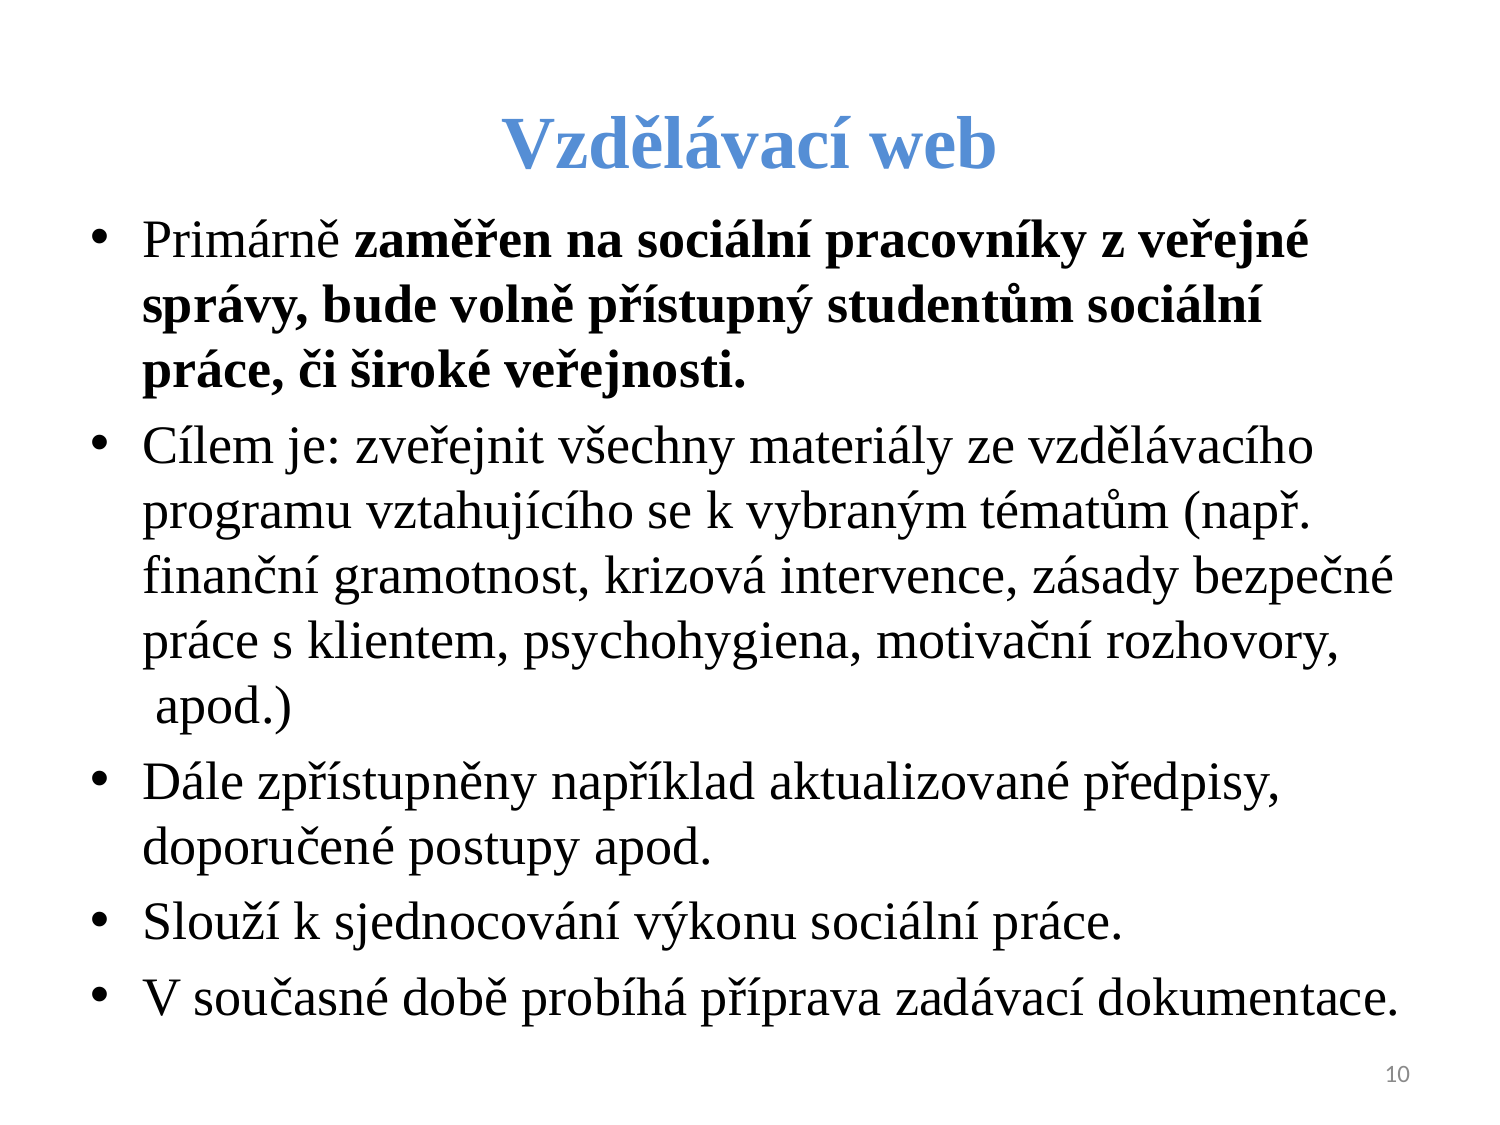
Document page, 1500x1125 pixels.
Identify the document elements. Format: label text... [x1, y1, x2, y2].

list Primárně zaměřen na sociální pracovníky z veřejné správy, bude volně přístupný studentům sociální práce, či široké veřejnosti. Cílem je: zveřejnit všechny materiály ze vzdělávacího programu vztahujícího se k vybraným tématům (např. finanční gramotnost, krizová intervence, zásady bezpečné práce s klientem, psychohygiena, motivační rozhovory, apod.) Dále zpřístupněny například aktualizované předpisy, doporučené postupy apod. Slouží k sjednocování výkonu sociální práce. V současné době probíhá příprava zadávací dokumentace. [75, 196, 1425, 1103]
slide_number 10 [1074, 1042, 1425, 1103]
title Vzdělávací web [75, 45, 1425, 196]
